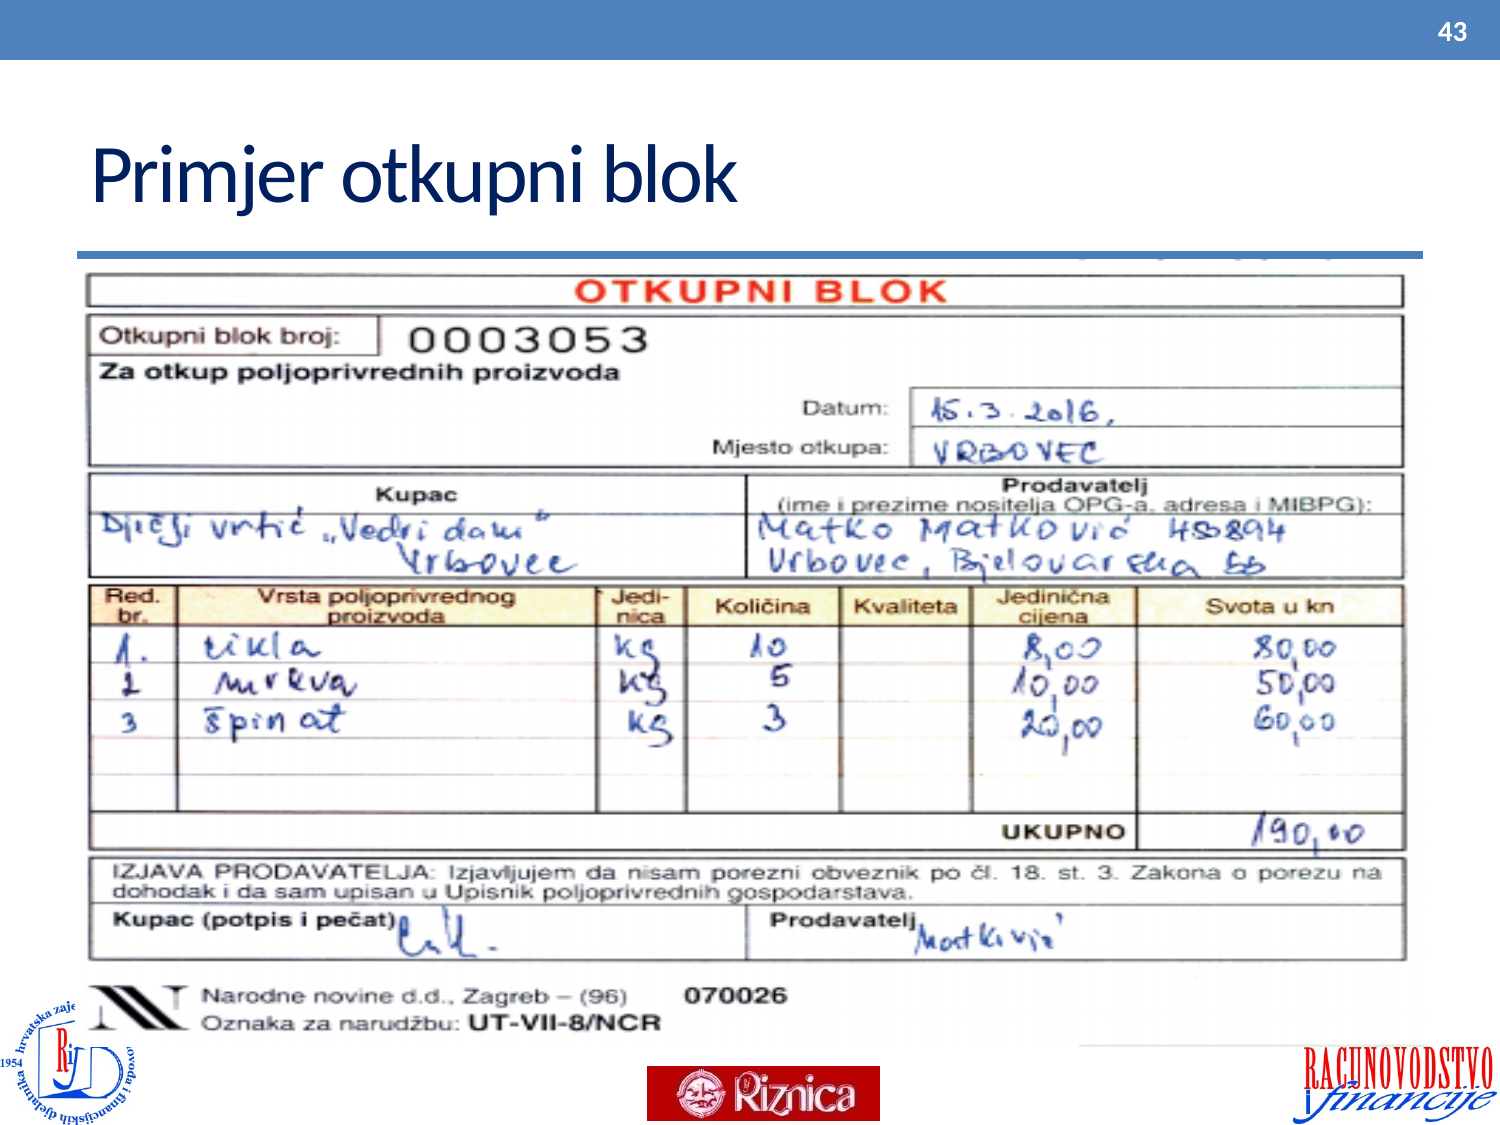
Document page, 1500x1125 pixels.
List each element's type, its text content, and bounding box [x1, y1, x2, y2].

title Primjer otkupni blok [75, 87, 1425, 250]
picture [0, 1001, 136, 1125]
picture [647, 1066, 880, 1121]
slide_number 43 [1364, 3, 1483, 57]
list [74, 259, 1426, 1047]
picture [1293, 1042, 1497, 1124]
